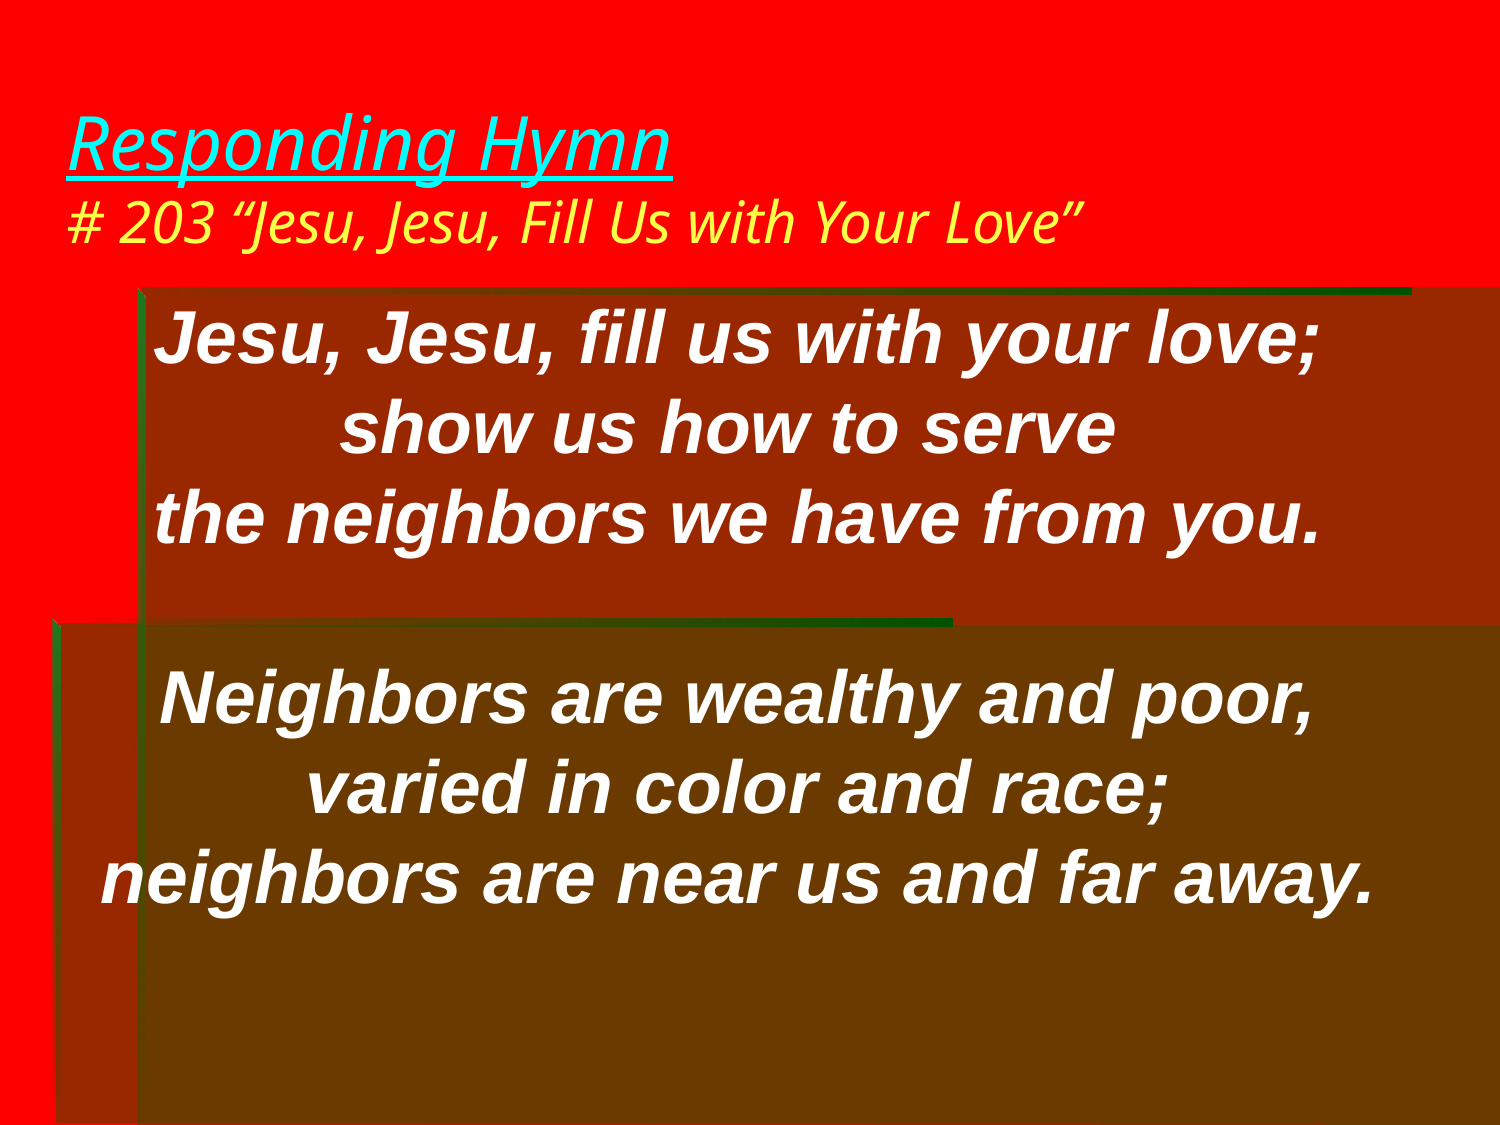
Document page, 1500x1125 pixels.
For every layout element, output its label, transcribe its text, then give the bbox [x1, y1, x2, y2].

text_box Jesu, Jesu, fill us with your love; show us how to serve the neighbors we have from you. Neighbors are wealthy and poor, varied in color and race; neighbors are near us and far away. [13, 281, 1464, 1012]
title Responding Hymn # 203 “Jesu, Jesu, Fill Us with Your Love” [51, 87, 1464, 281]
